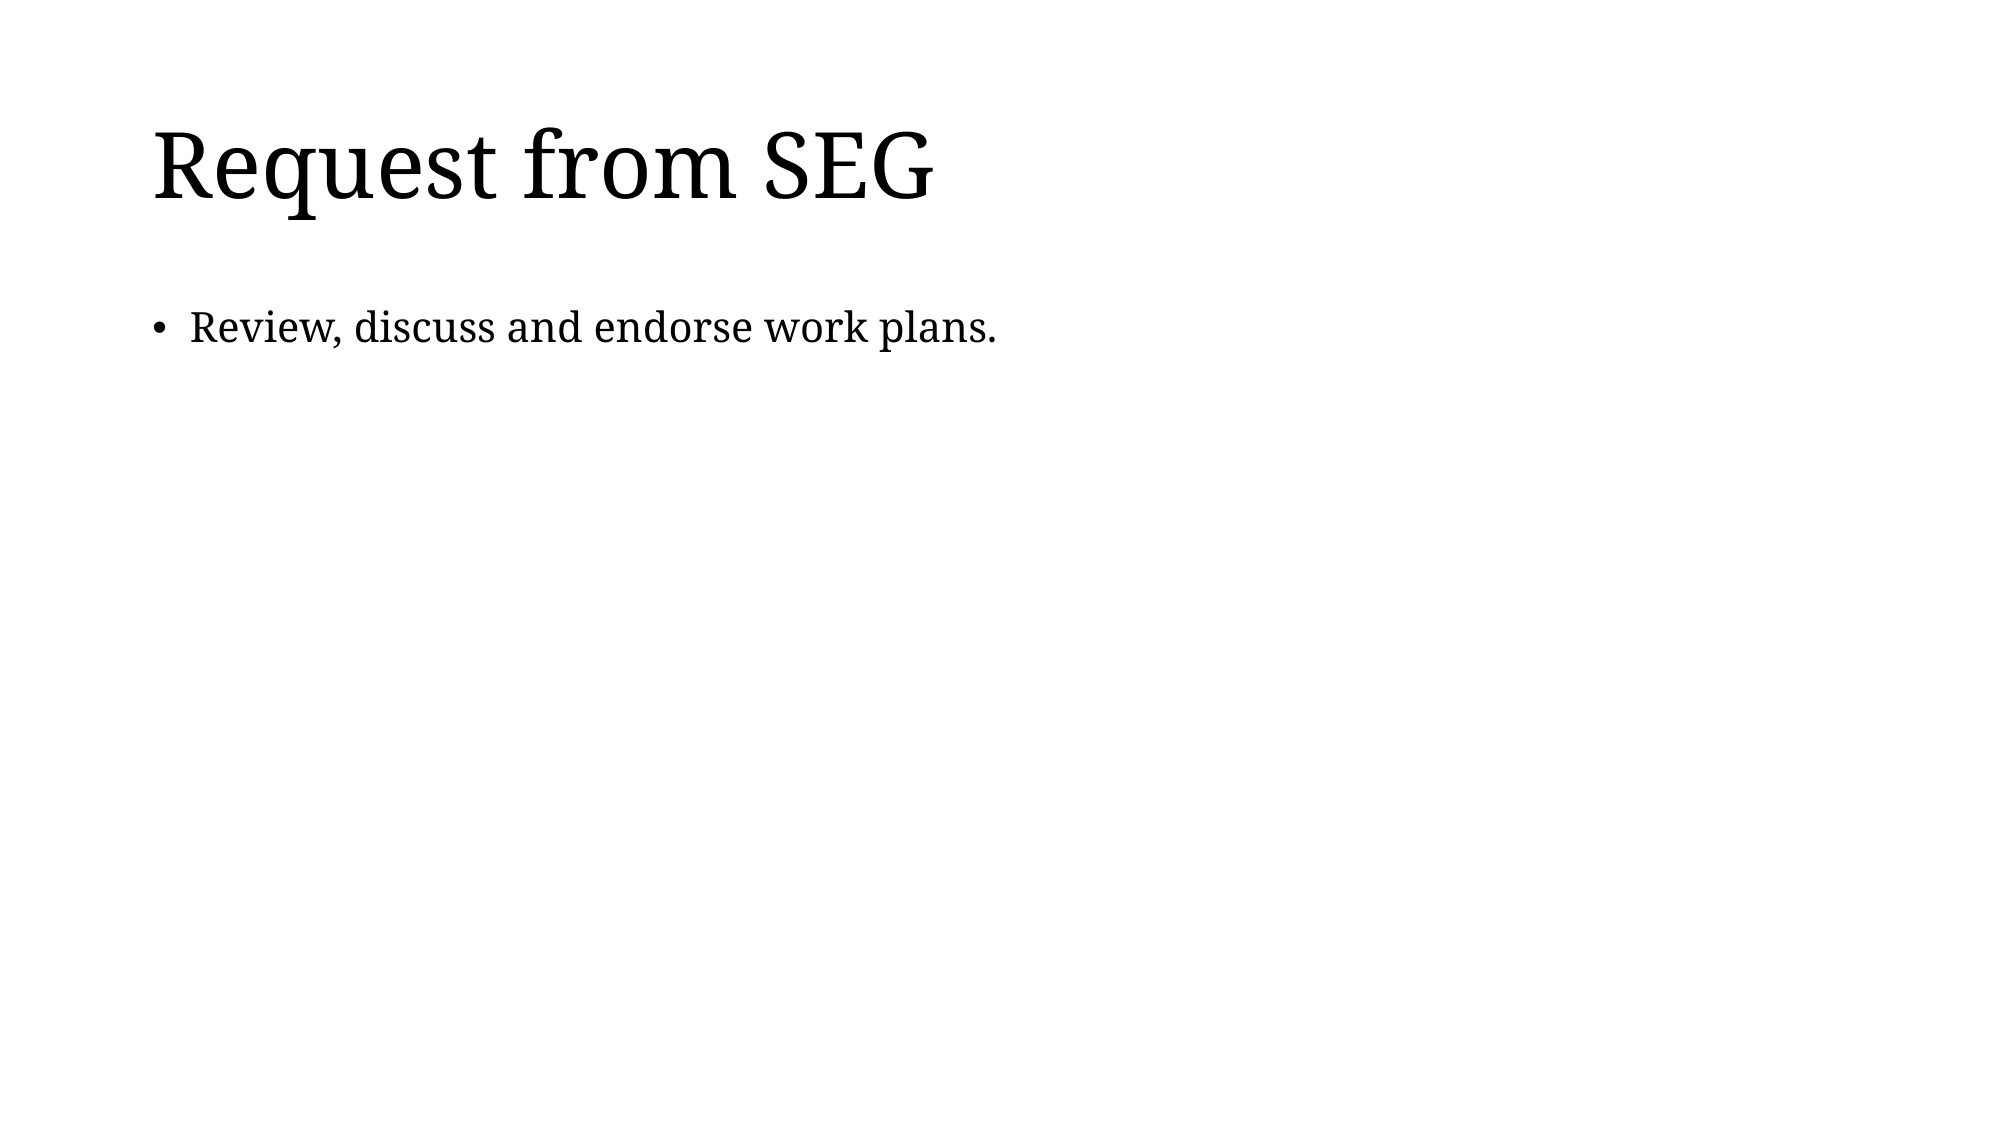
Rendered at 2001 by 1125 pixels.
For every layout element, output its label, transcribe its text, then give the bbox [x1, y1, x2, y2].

list Review, discuss and endorse work plans. [137, 299, 1863, 1014]
title Request from SEG [137, 59, 1863, 278]
